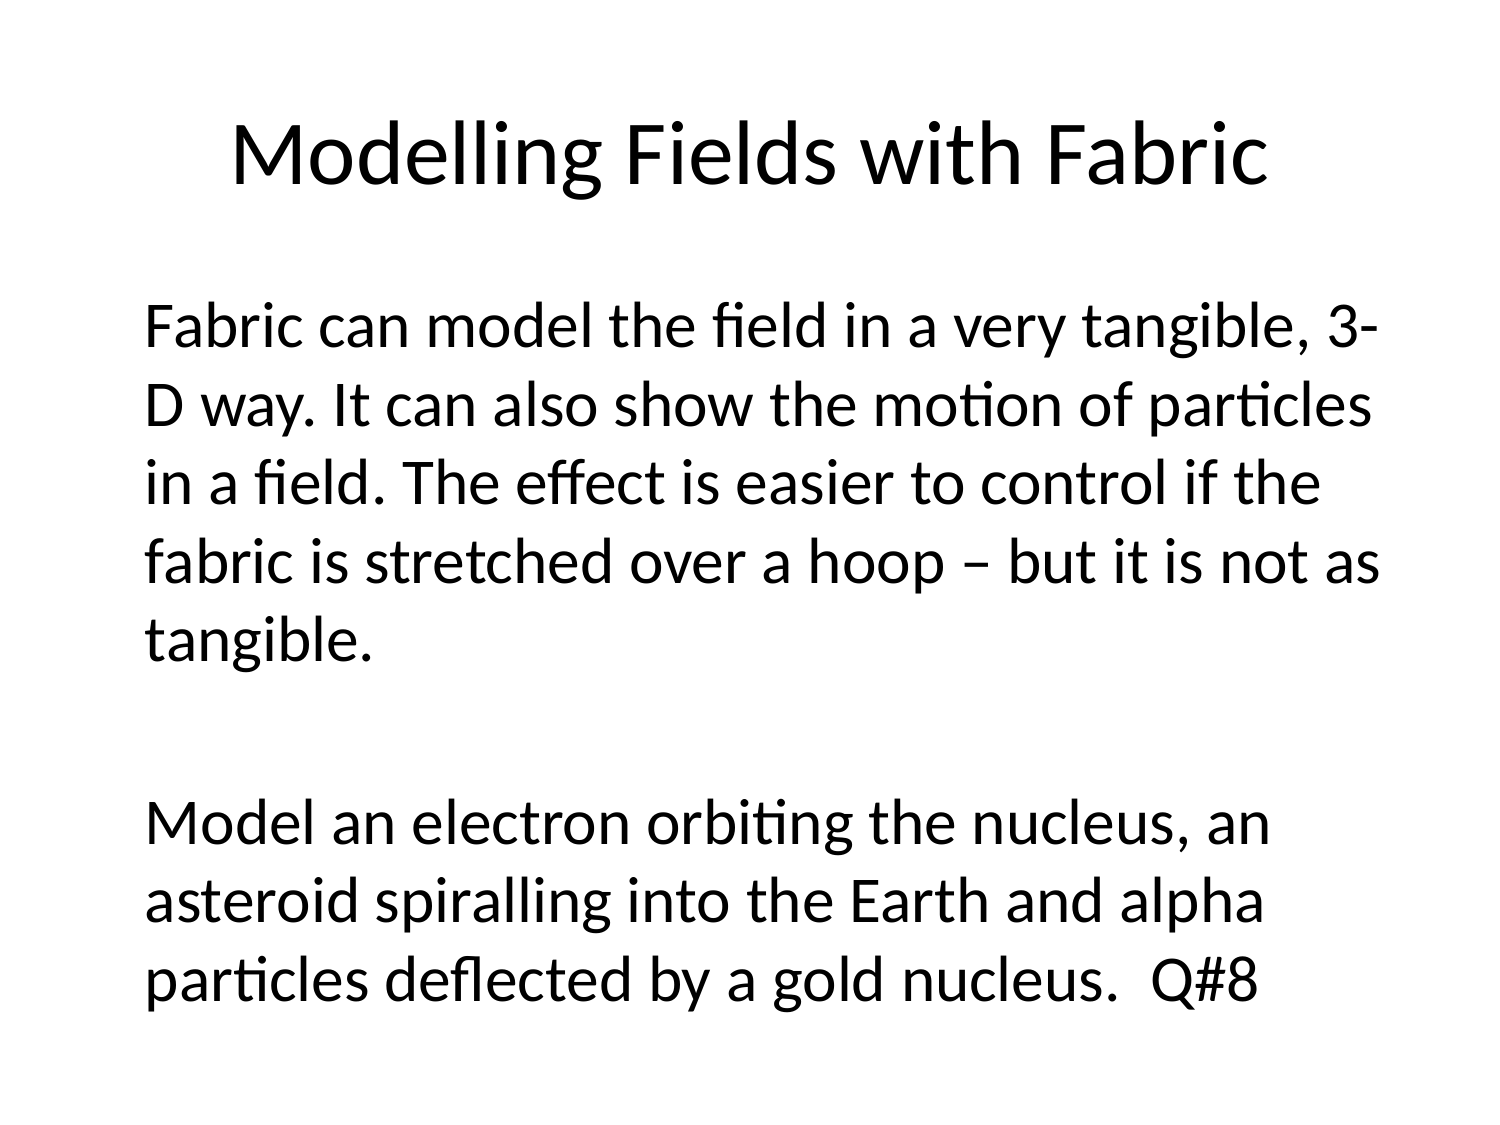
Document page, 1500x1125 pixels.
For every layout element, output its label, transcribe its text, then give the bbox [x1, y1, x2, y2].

list Fabric can model the field in a very tangible, 3-D way. It can also show the motion of particles in a field. The effect is easier to control if the fabric is stretched over a hoop – but it is not as tangible. Model an electron orbiting the nucleus, an asteroid spiralling into the Earth and alpha particles deflected by a gold nucleus. Q#8 [75, 275, 1425, 1025]
title Modelling Fields with Fabric [75, 45, 1425, 250]
